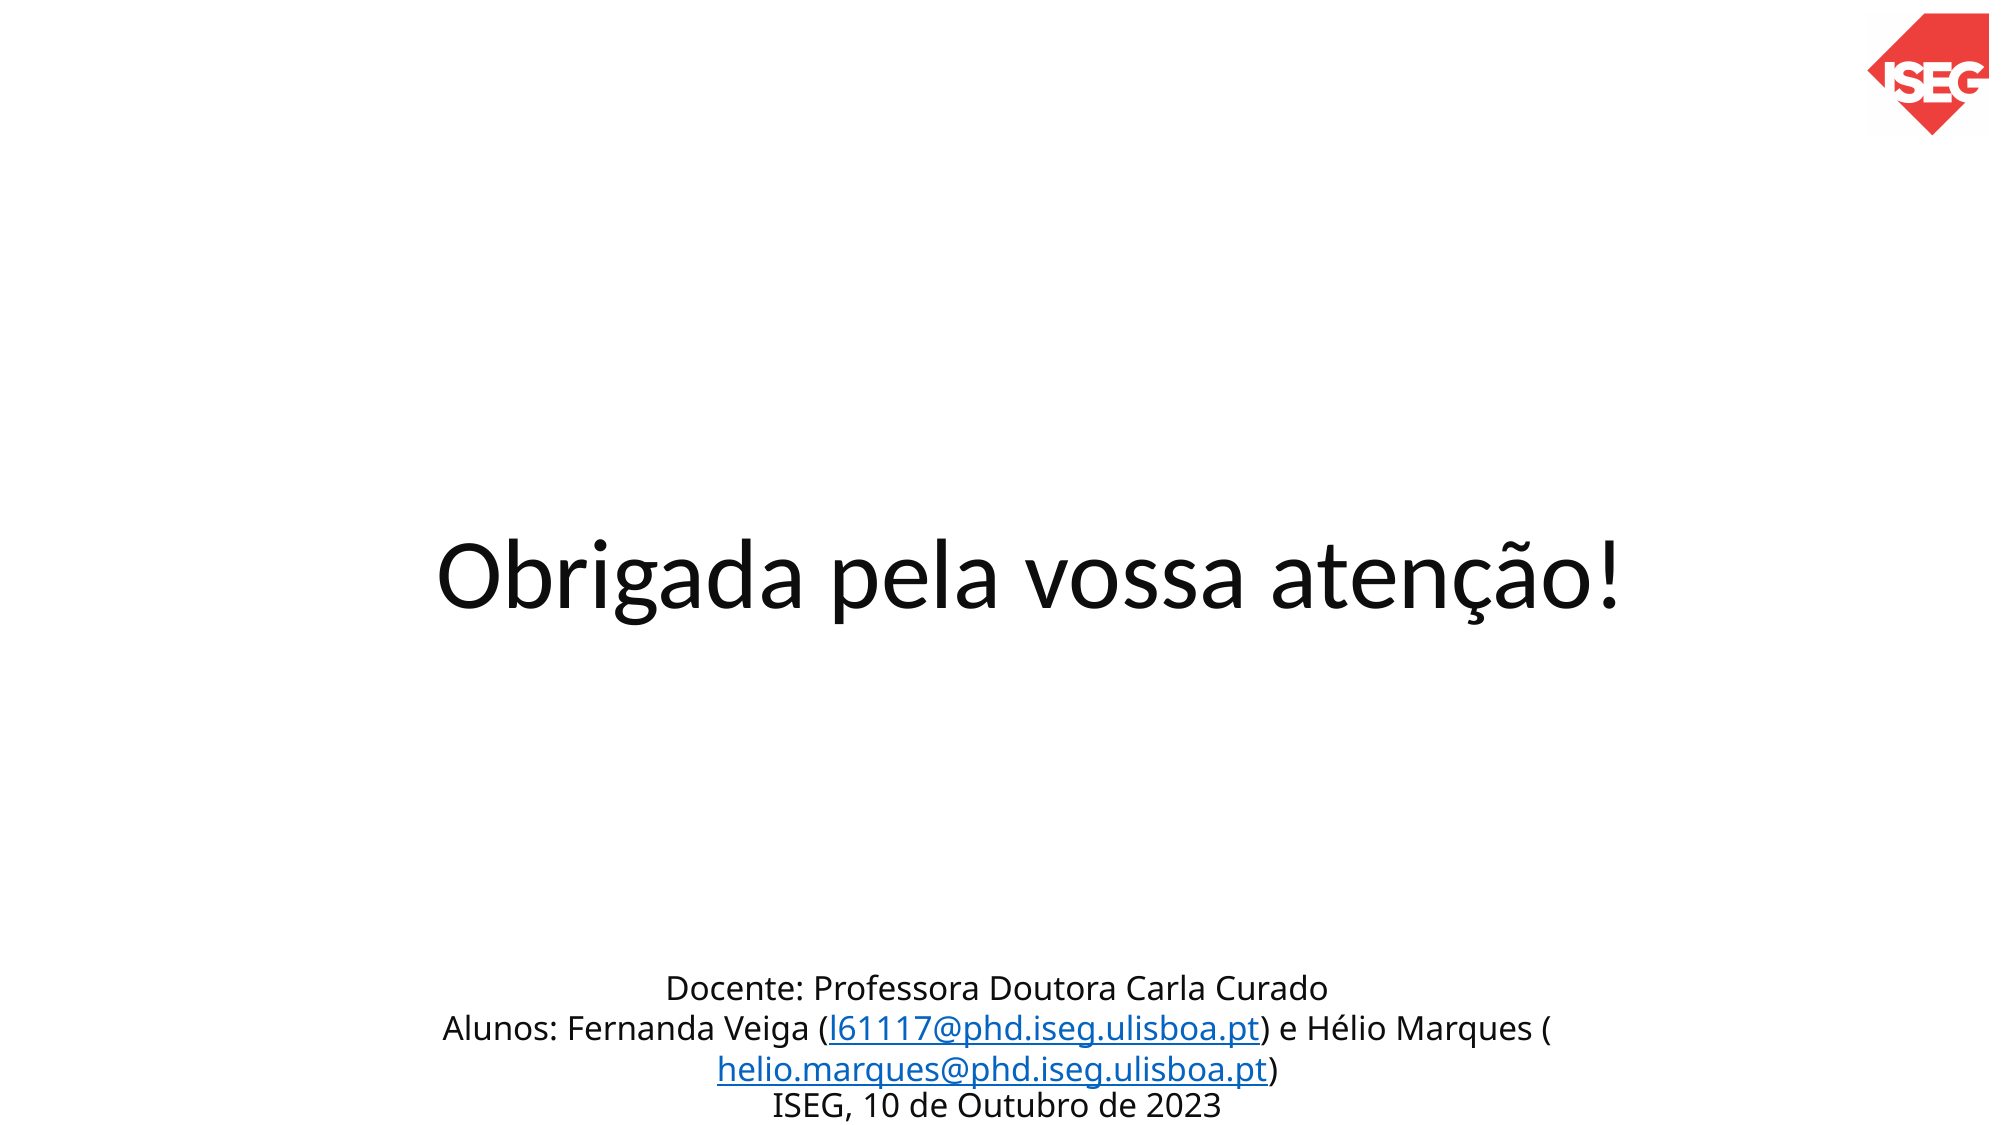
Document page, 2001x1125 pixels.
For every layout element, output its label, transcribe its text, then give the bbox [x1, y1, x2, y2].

picture [1867, 13, 1989, 136]
title Obrigada pela vossa atenção! [168, 467, 1894, 685]
text_box Docente: Professora Doutora Carla Curado Alunos: Fernanda Veiga (l61117@phd.iseg.ulisboa.pt) e Hélio Marques (helio.marques@phd.iseg.ulisboa.pt) ISEG, 10 de Outubro de 2023 [218, 964, 1777, 1104]
